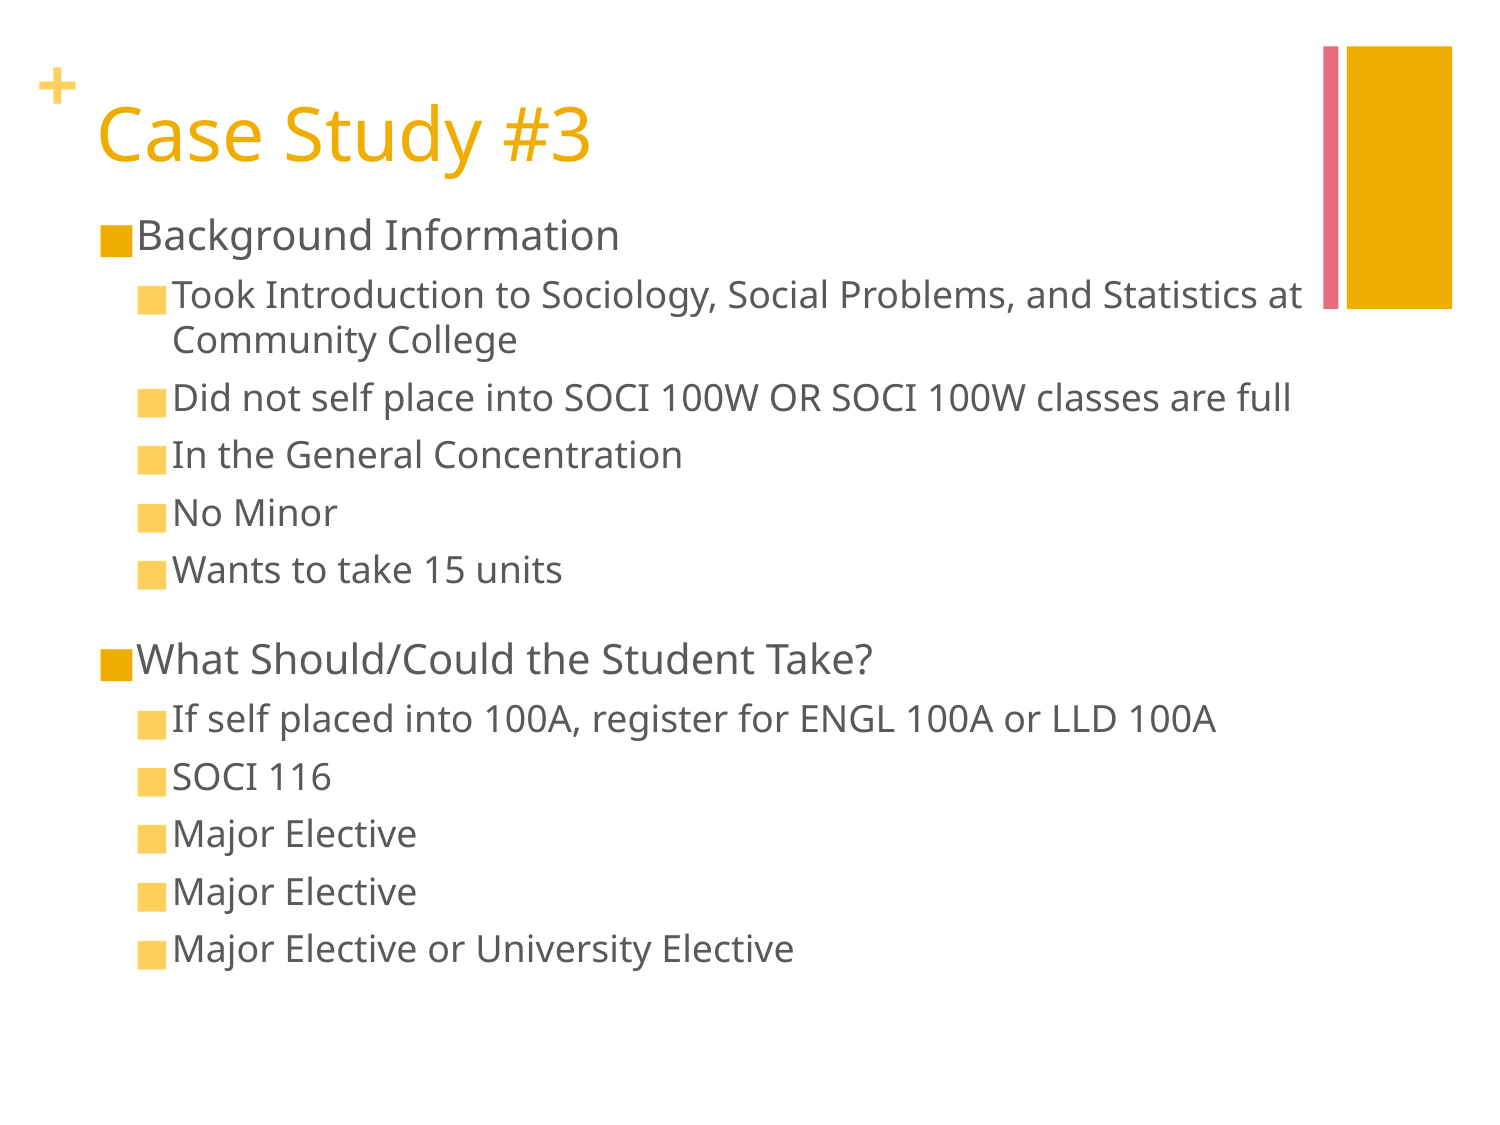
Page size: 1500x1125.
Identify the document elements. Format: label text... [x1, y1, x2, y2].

title Case Study #3 [81, 79, 1322, 201]
list Background Information Took Introduction to Sociology, Social Problems, and Statistics at Community College Did not self place into SOCI 100W OR SOCI 100W classes are full In the General Concentration No Minor Wants to take 15 units What Should/Could the Student Take? If self placed into 100A, register for ENGL 100A or LLD 100A SOCI 116 Major Elective Major Elective Major Elective or University Elective [81, 201, 1322, 1005]
